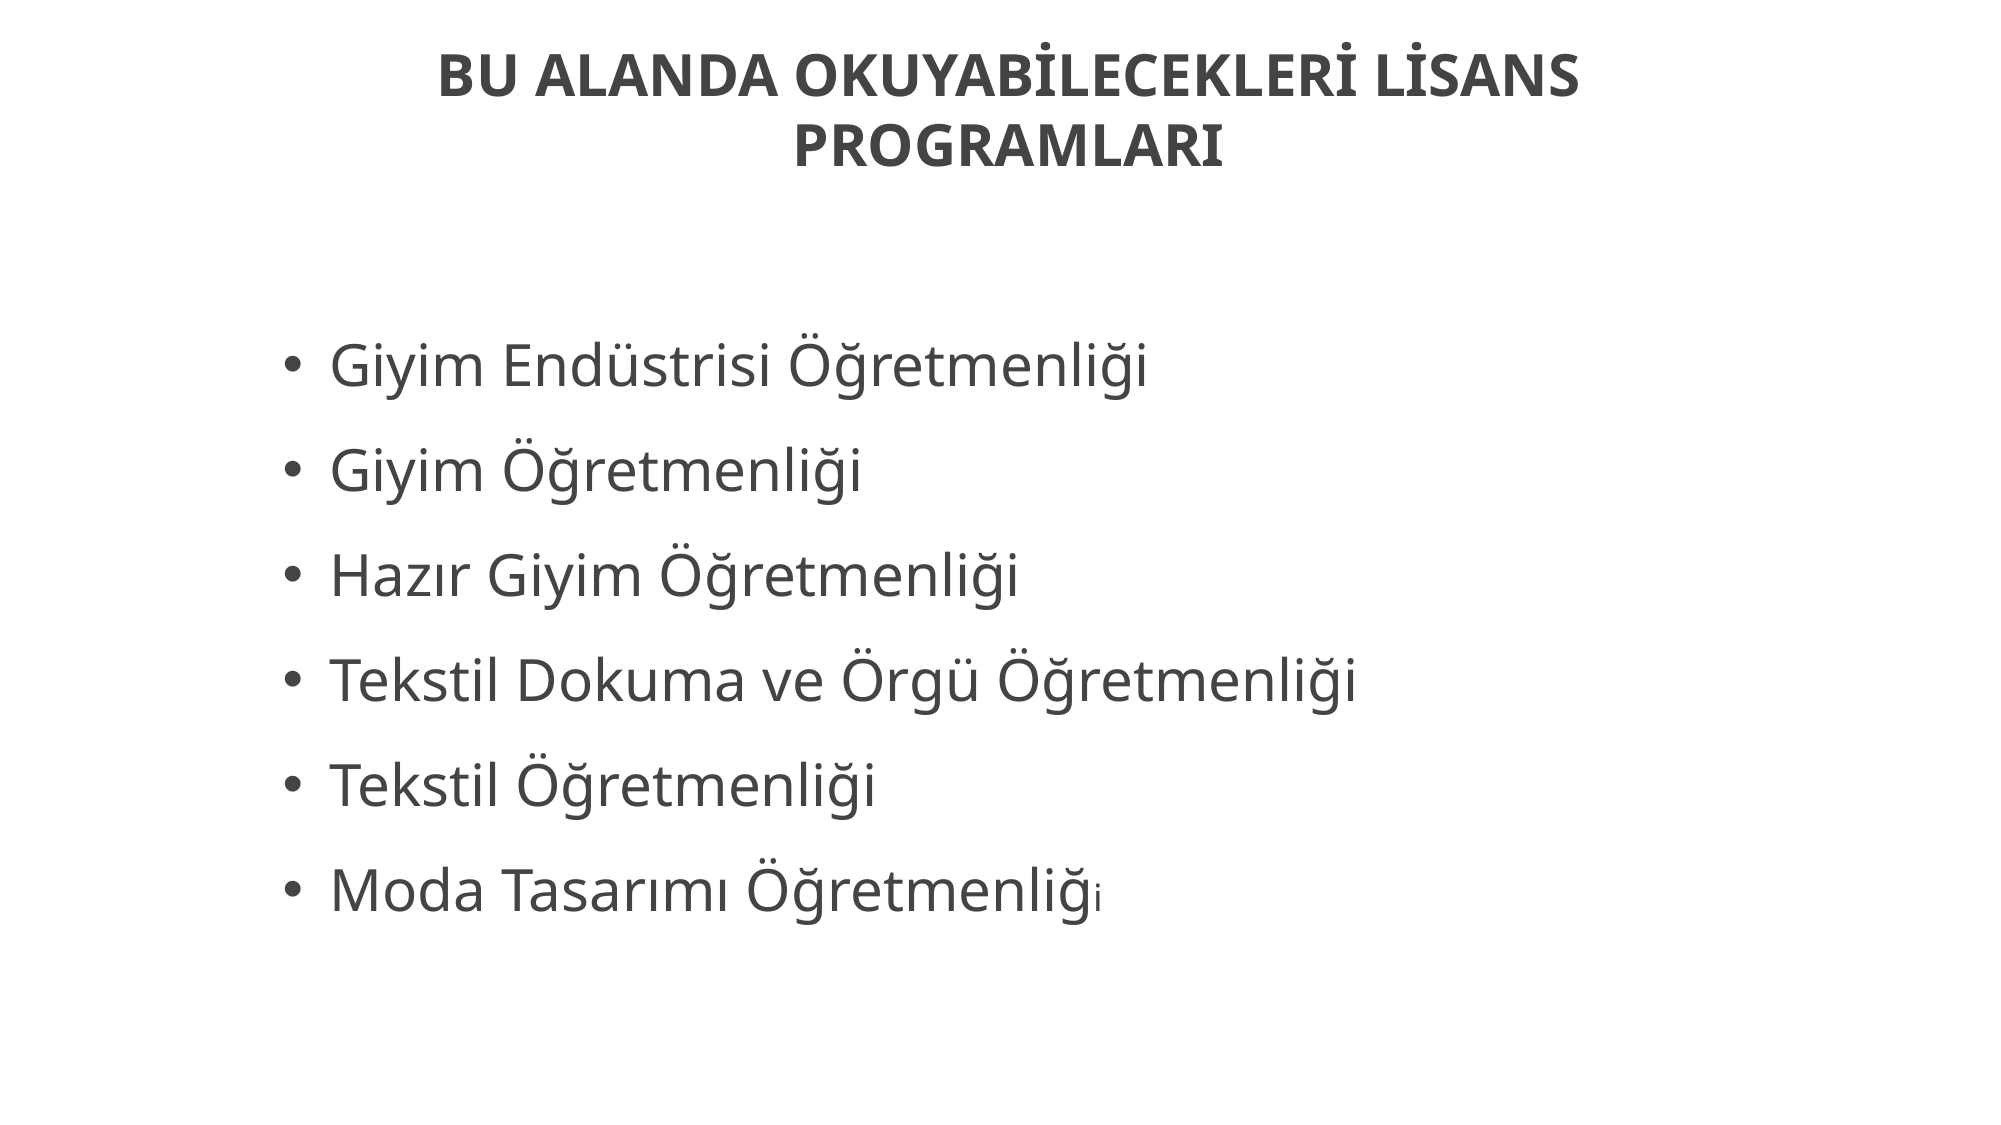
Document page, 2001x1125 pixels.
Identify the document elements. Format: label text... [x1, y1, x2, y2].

text_box BU ALANDA OKUYABİLECEKLERİ LİSANS PROGRAMLARI Giyim Endüstrisi Öğretmenliği Giyim Öğretmenliği Hazır Giyim Öğretmenliği Tekstil Dokuma ve Örgü Öğretmenliği Tekstil Öğretmenliği Moda Tasarımı Öğretmenliği [267, 30, 1750, 931]
